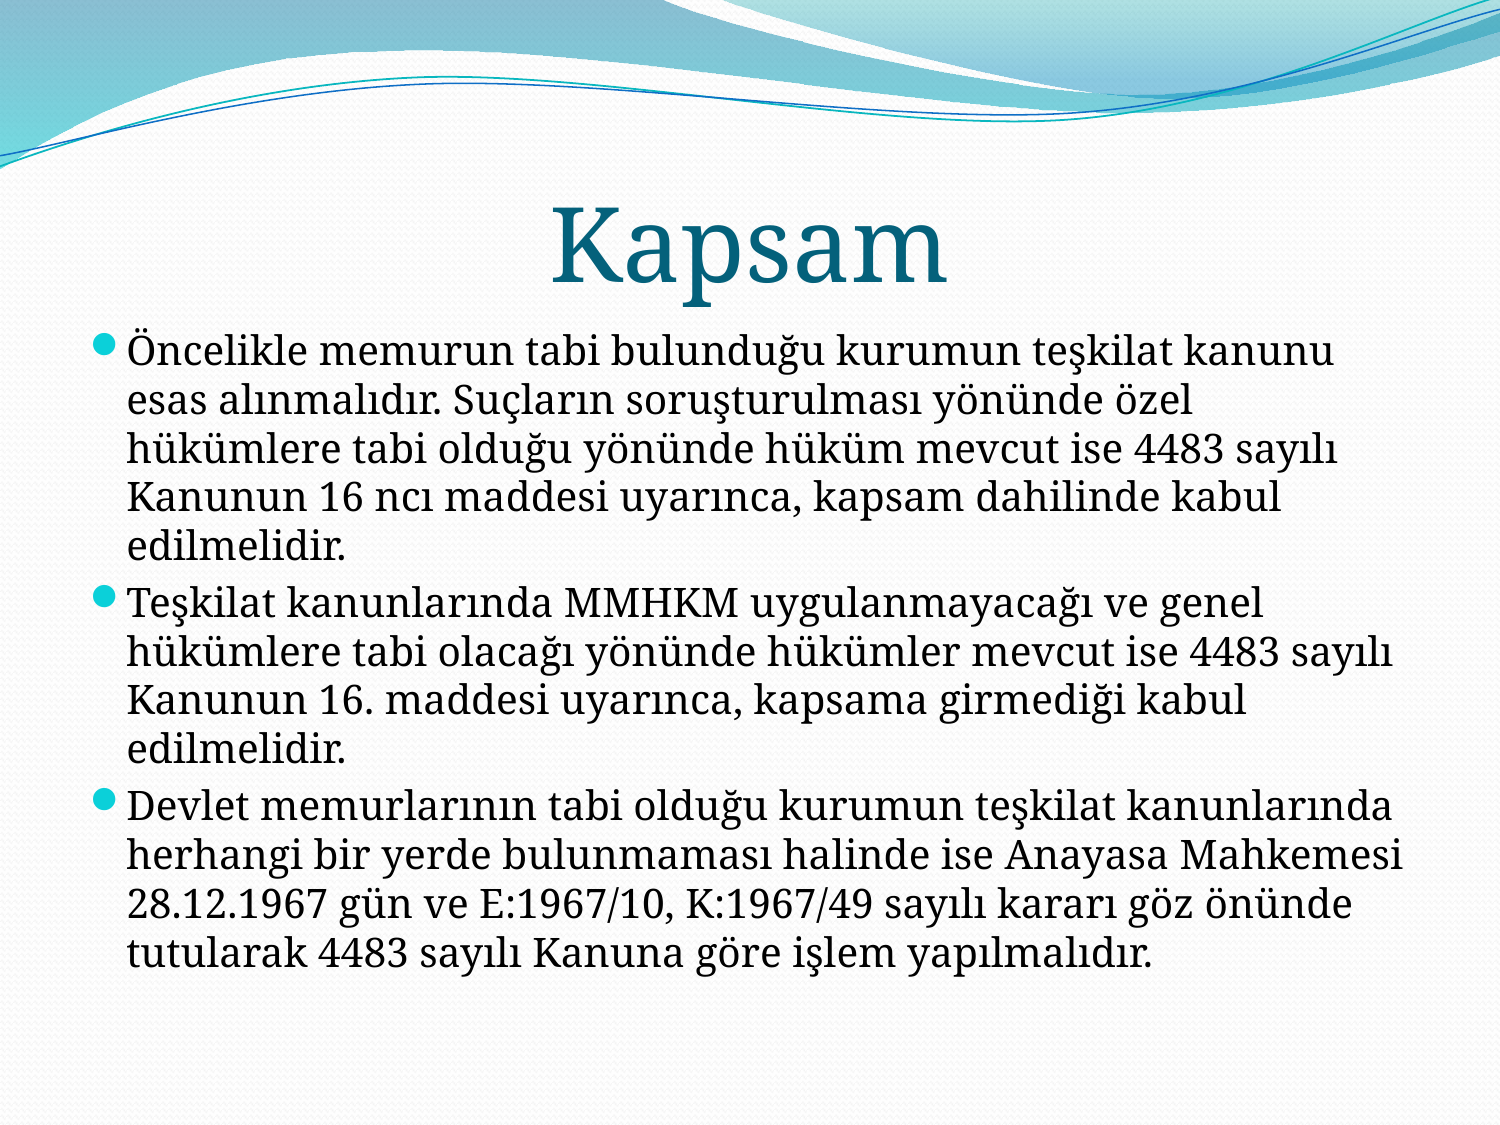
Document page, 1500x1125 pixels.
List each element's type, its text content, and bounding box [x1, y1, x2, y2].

list Öncelikle memurun tabi bulunduğu kurumun teşkilat kanunu esas alınmalıdır. Suçların soruşturulması yönünde özel hükümlere tabi olduğu yönünde hüküm mevcut ise 4483 sayılı Kanunun 16 ncı maddesi uyarınca, kapsam dahilinde kabul edilmelidir. Teşkilat kanunlarında MMHKM uygulanmayacağı ve genel hükümlere tabi olacağı yönünde hükümler mevcut ise 4483 sayılı Kanunun 16. maddesi uyarınca, kapsama girmediği kabul edilmelidir. Devlet memurlarının tabi olduğu kurumun teşkilat kanunlarında herhangi bir yerde bulunmaması halinde ise Anayasa Mahkemesi 28.12.1967 gün ve E:1967/10, K:1967/49 sayılı kararı göz önünde tutularak 4483 sayılı Kanuna göre işlem yapılmalıdır. [75, 317, 1425, 1038]
title Kapsam [75, 115, 1425, 303]
